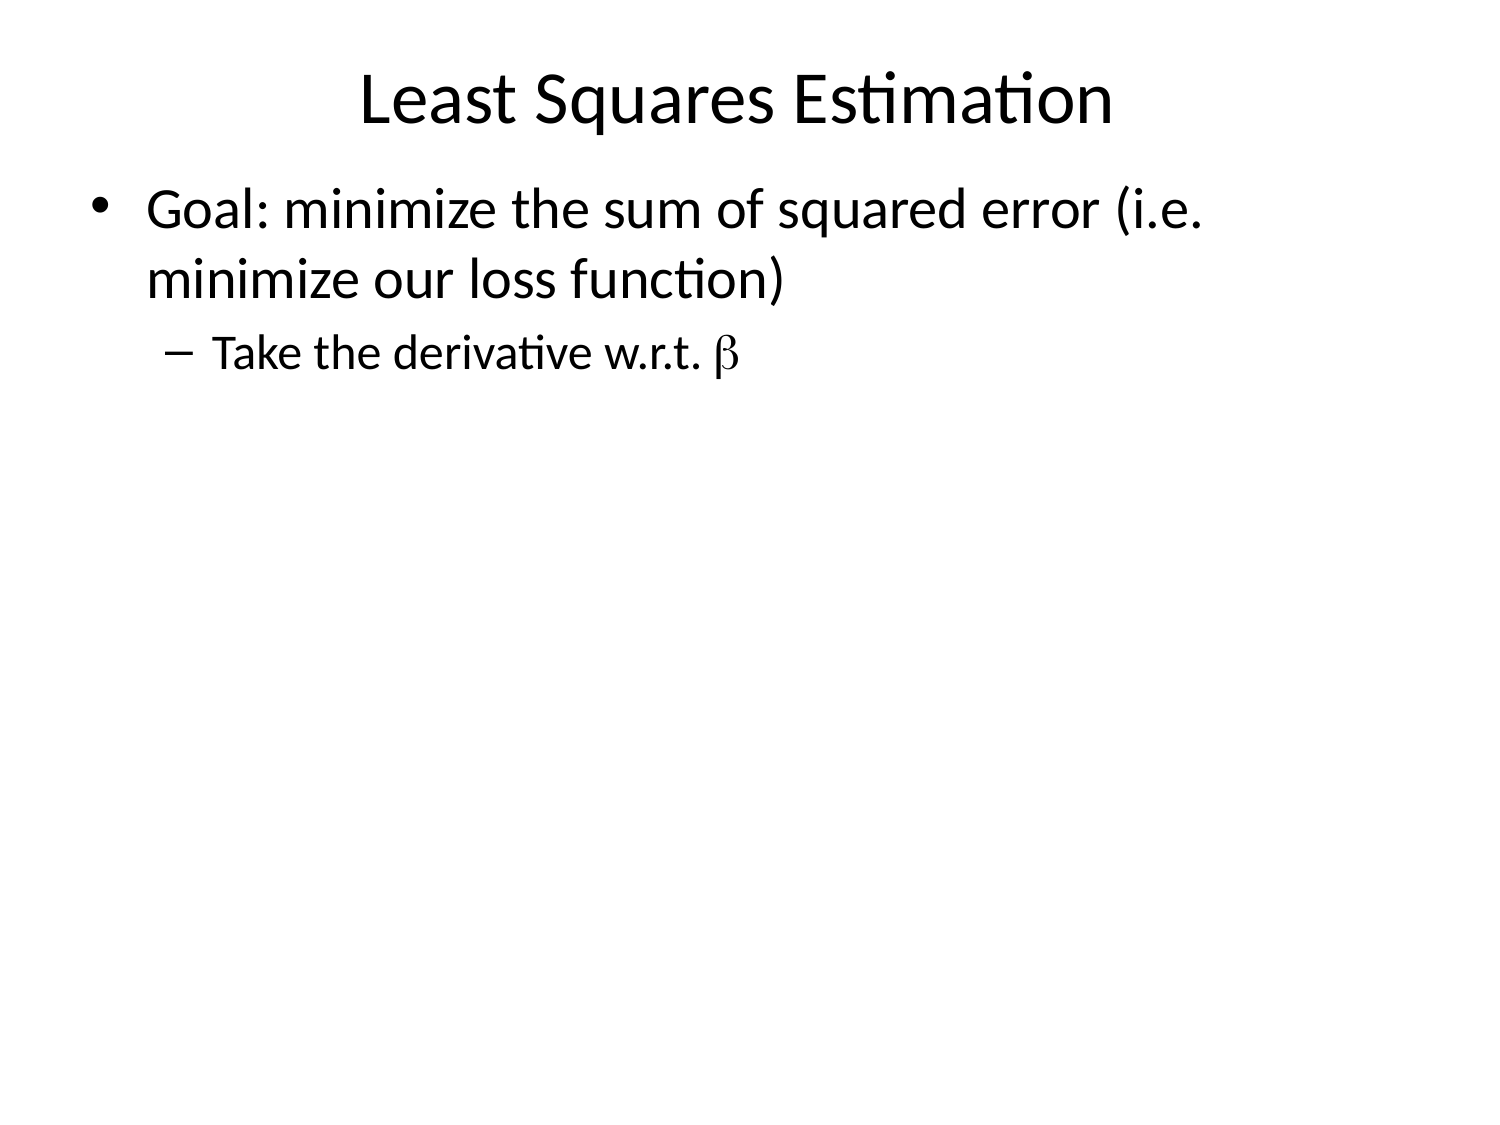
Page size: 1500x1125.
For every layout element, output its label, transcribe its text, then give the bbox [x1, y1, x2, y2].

list Goal: minimize the sum of squared error (i.e. minimize our loss function) Take the derivative w.r.t. b [75, 162, 1425, 1030]
title Least Squares Estimation [63, 0, 1413, 188]
